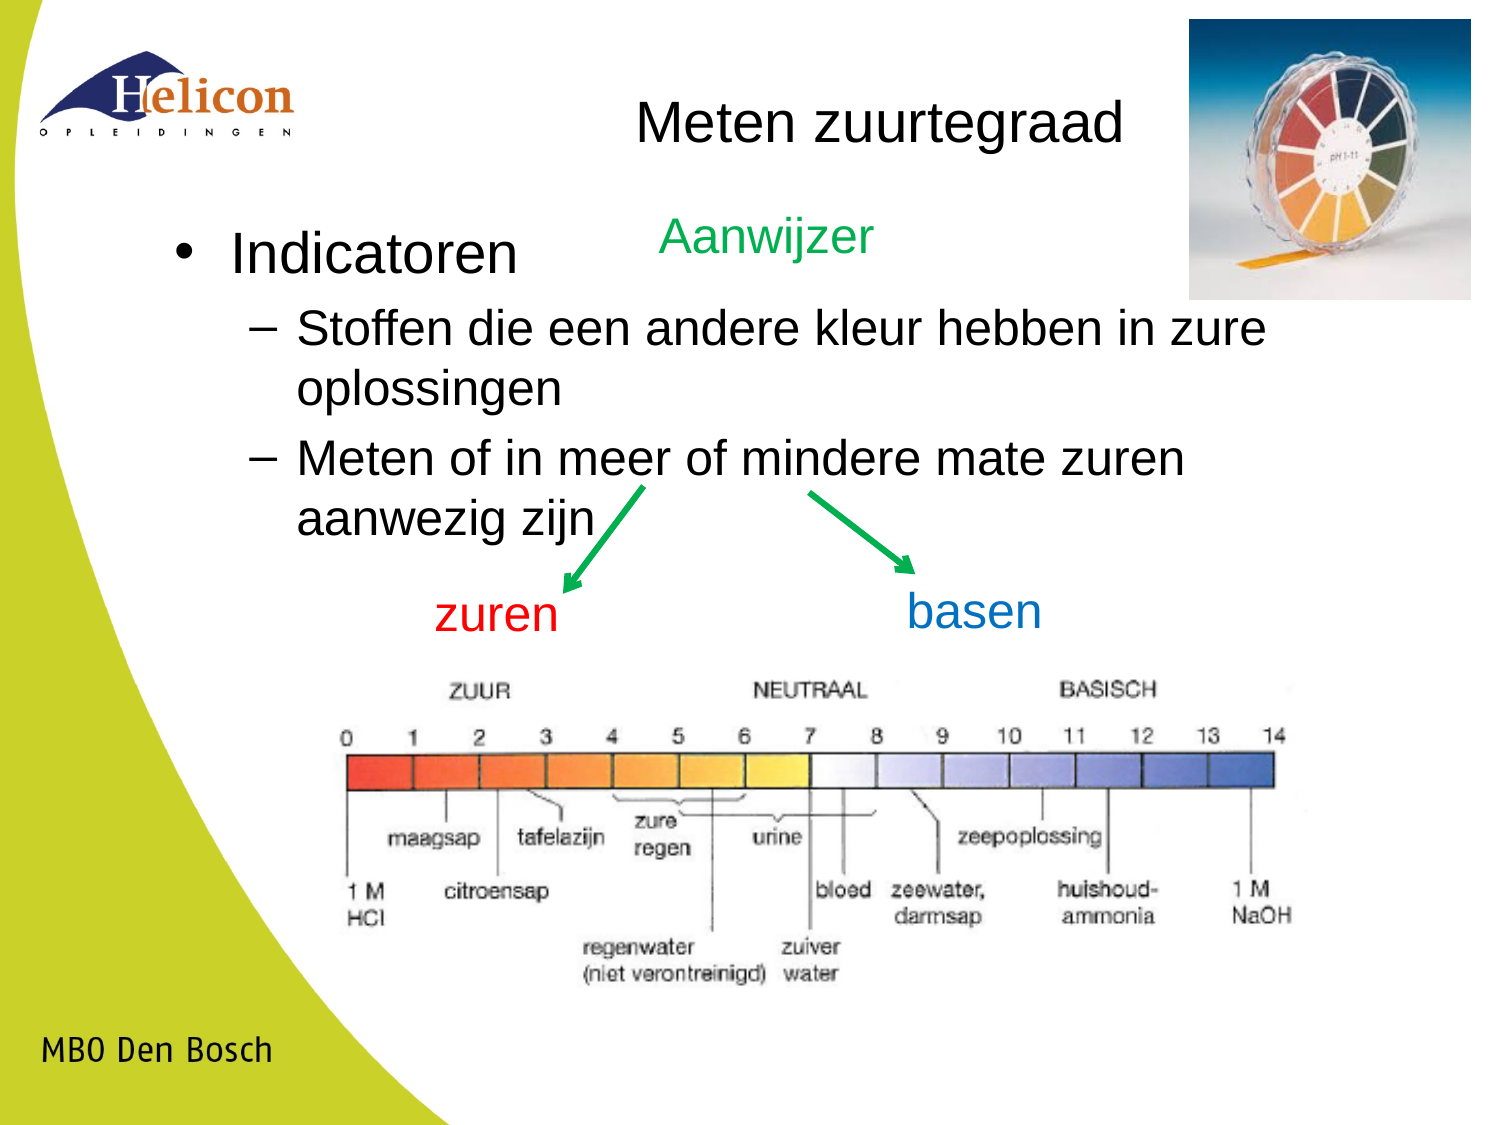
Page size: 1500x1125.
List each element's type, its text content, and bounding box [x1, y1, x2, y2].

text_box basen [891, 570, 1140, 634]
text_box zuren [419, 574, 668, 637]
picture [0, 0, 1500, 1125]
title Meten zuurtegraad [336, 66, 1184, 173]
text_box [808, 492, 916, 575]
list Indicatoren Stoffen die een andere kleur hebben in zure oplossingen Meten of in meer of mindere mate zuren aanwezig zijn [159, 208, 1425, 1005]
text_box Aanwijzer [643, 196, 892, 259]
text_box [562, 485, 644, 595]
